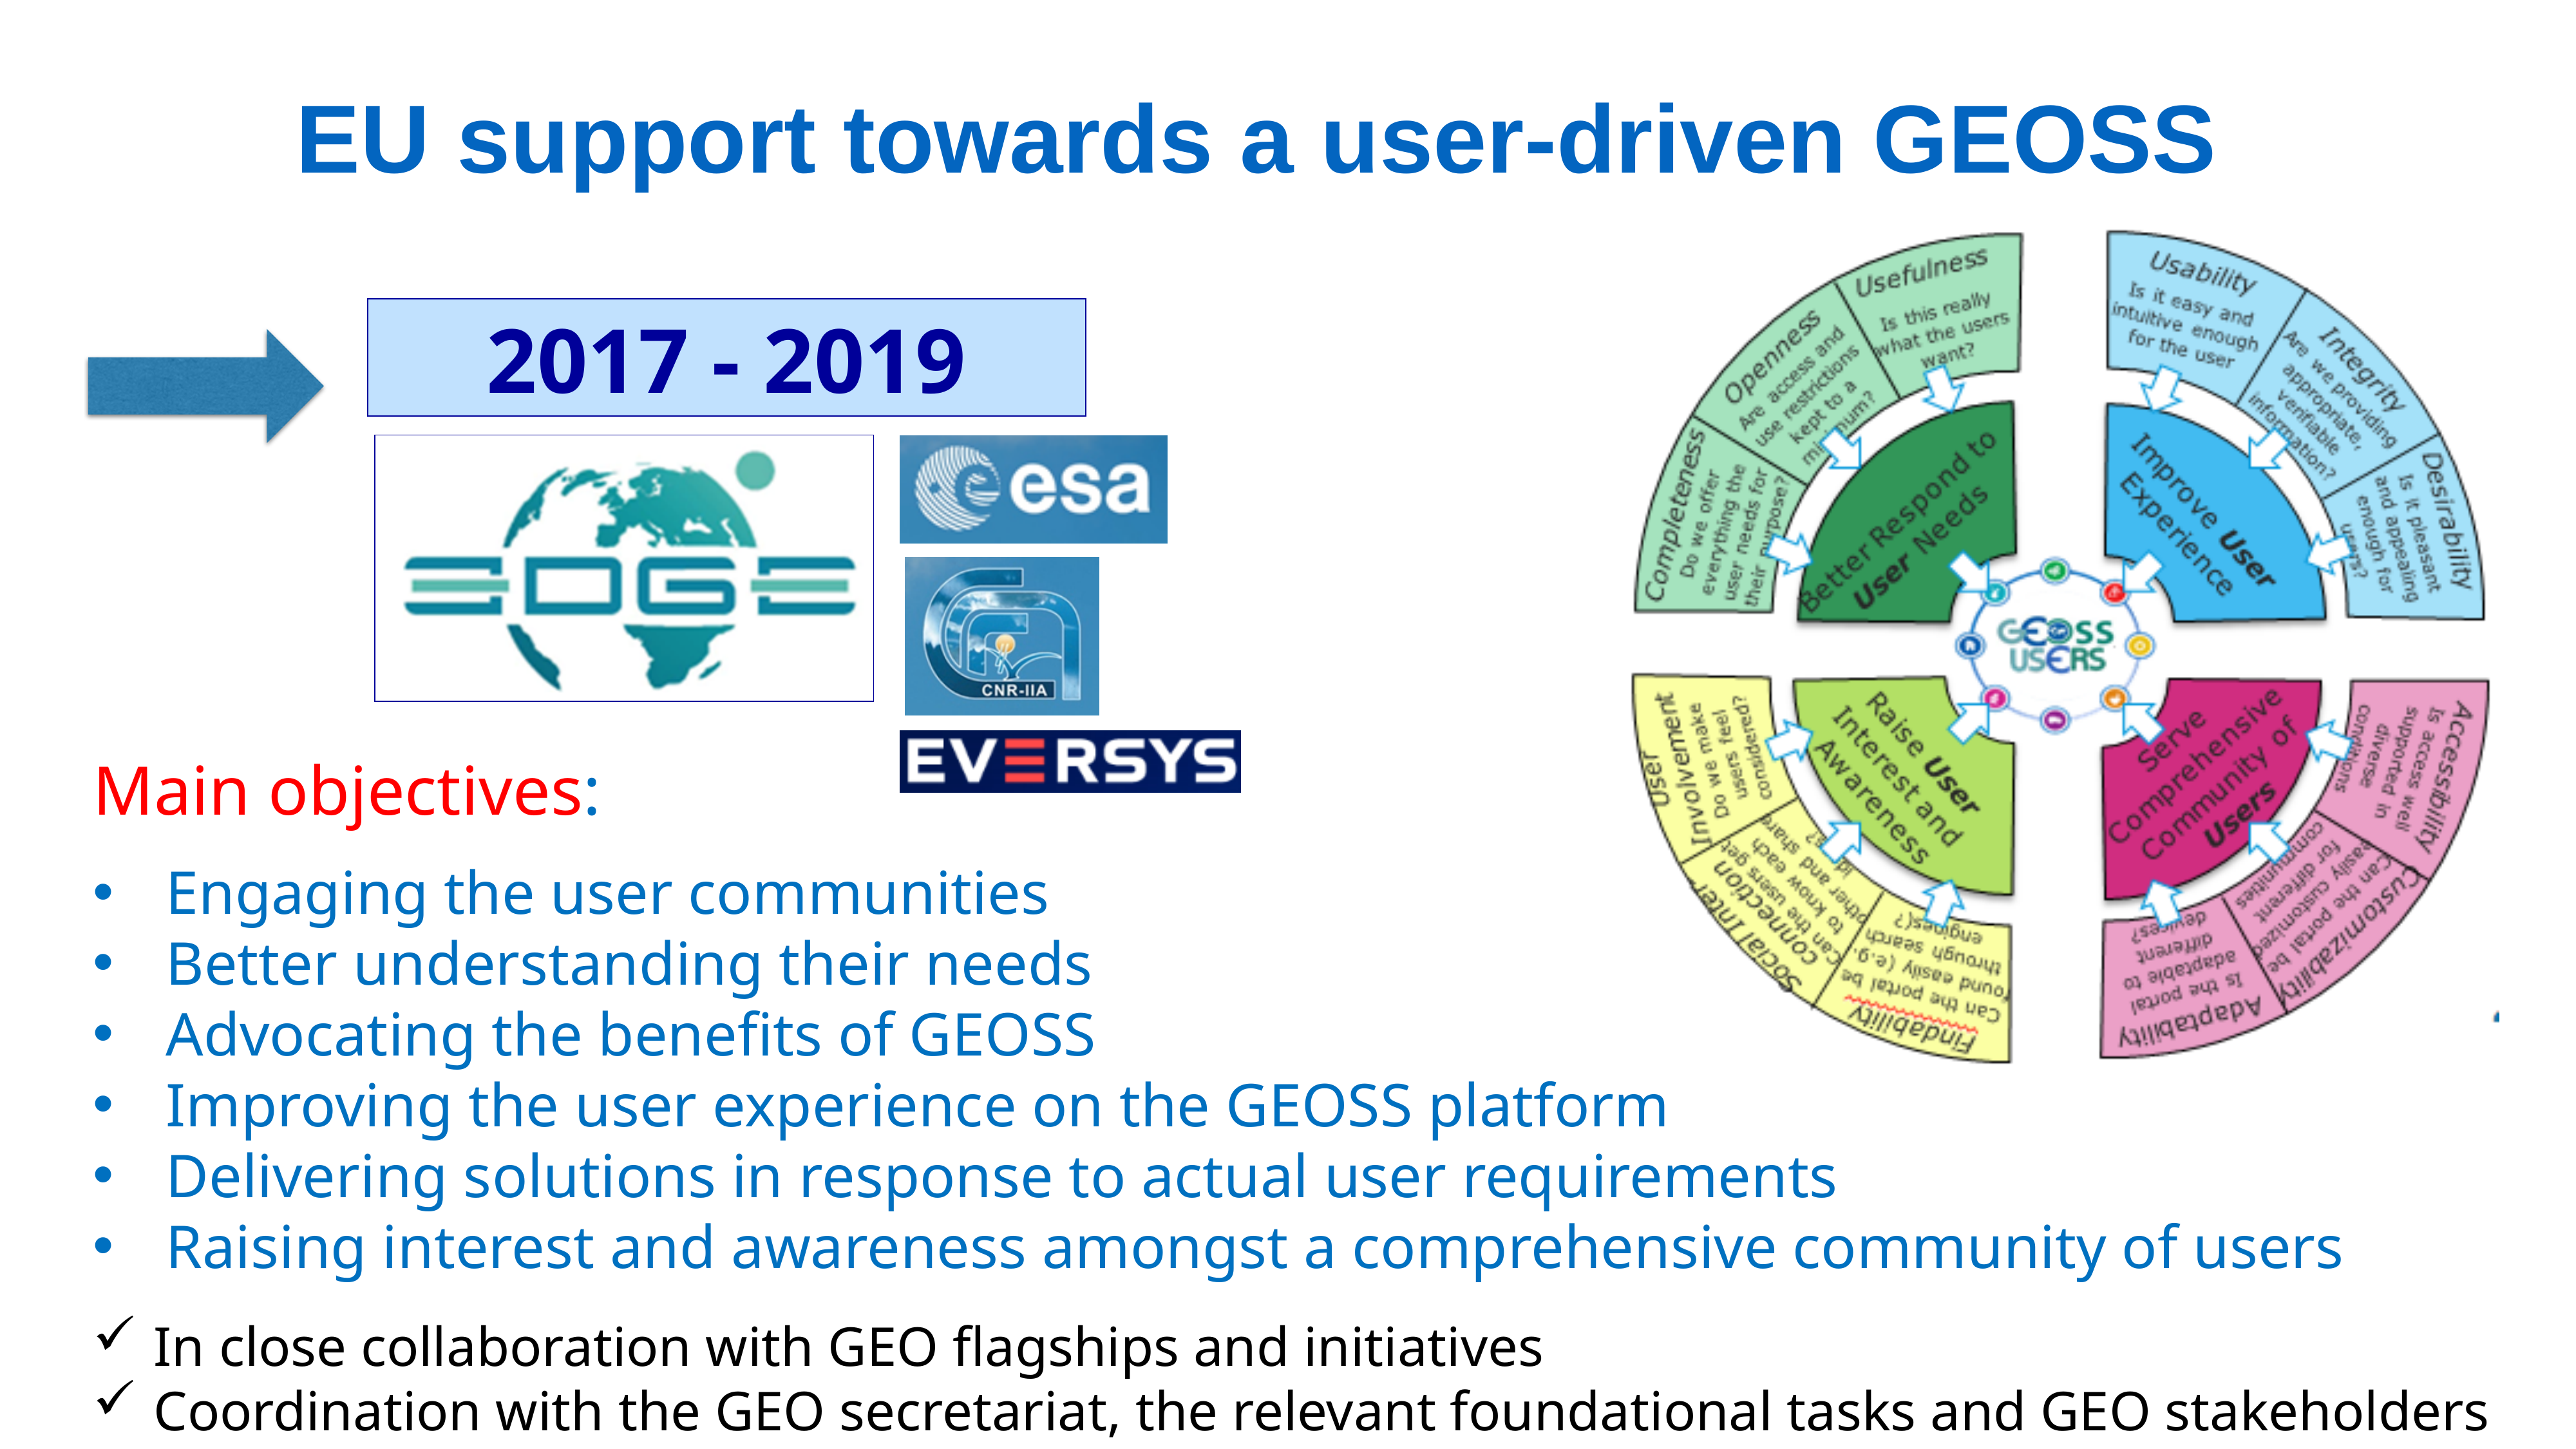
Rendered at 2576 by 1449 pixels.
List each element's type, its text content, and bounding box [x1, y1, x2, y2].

picture [900, 730, 1241, 793]
picture [375, 435, 873, 701]
picture [905, 556, 1100, 715]
text_box EU support towards a user-driven GEOSS [290, 71, 2224, 198]
picture [900, 435, 1168, 544]
text_box [88, 328, 324, 443]
text_box 2017 - 2019 [367, 299, 1086, 416]
picture [1607, 211, 2500, 1072]
text_box Main objectives: Engaging the user communities Better understanding their needs Advocating the benefits of GEOSS Improving the user experience on the GEOSS platform Delivering solutions in response to actual user requirements Raising interest and awareness amongst a comprehensive community of users In close collaboration with GEO flagships and initiatives Coordination with the GEO secretariat, the relevant foundational tasks and GEO stakeholders [88, 742, 2521, 1447]
